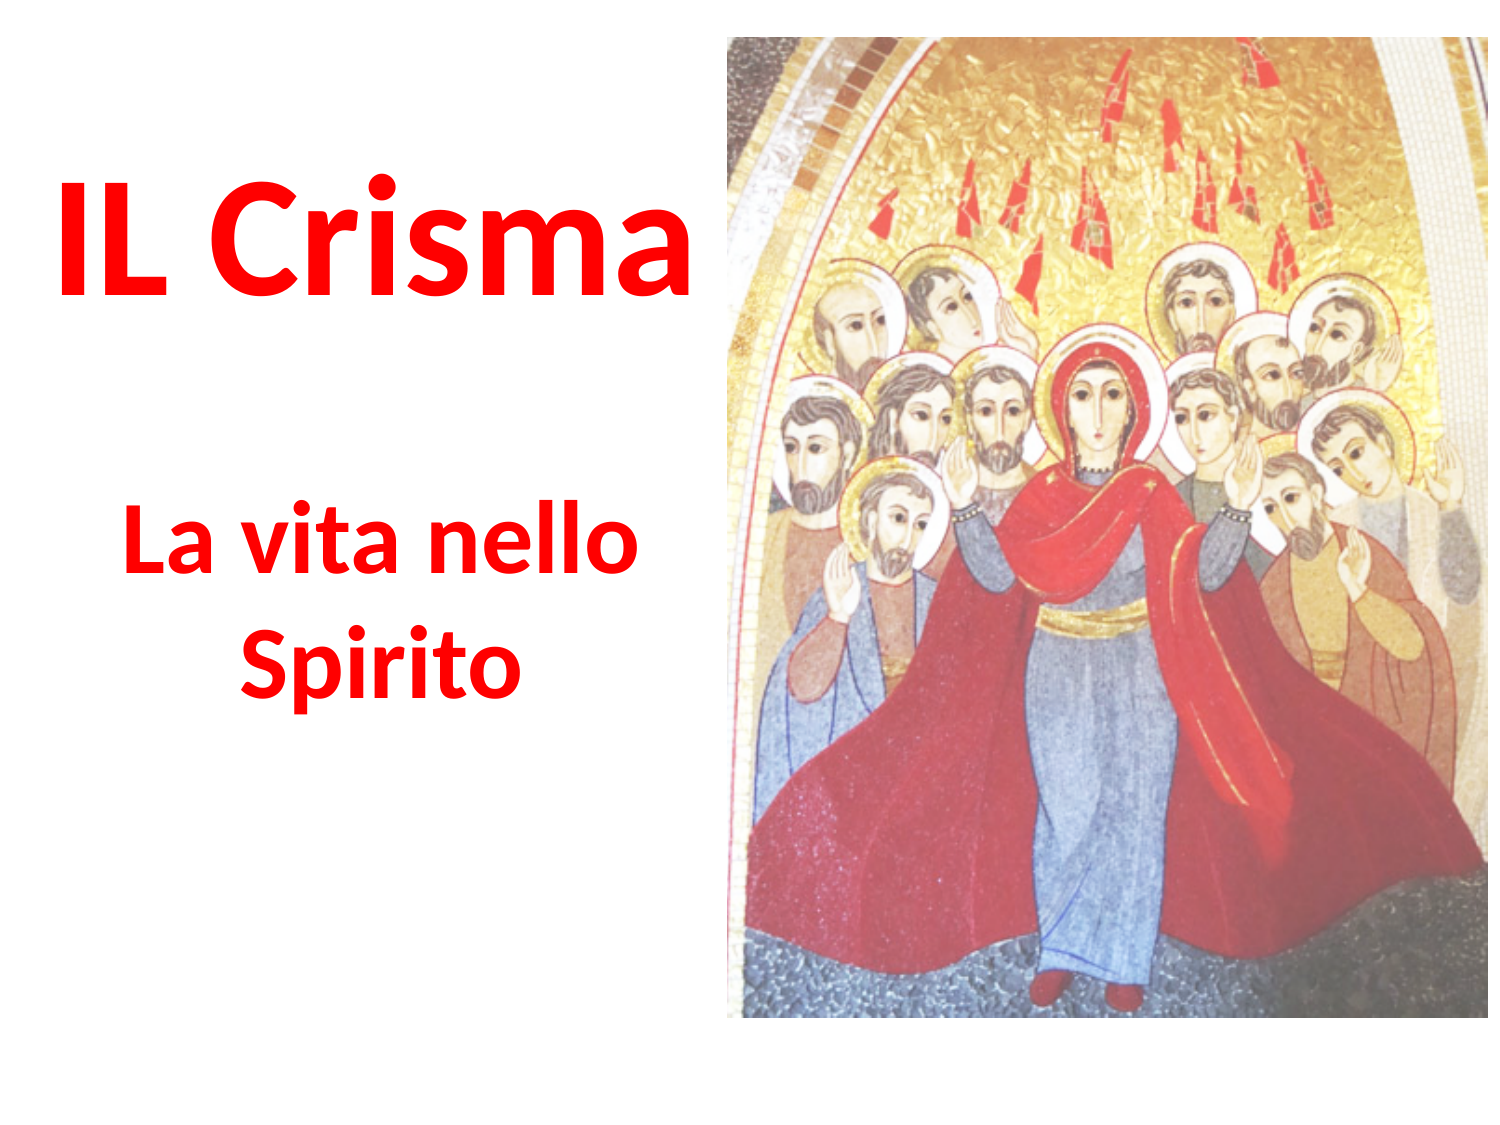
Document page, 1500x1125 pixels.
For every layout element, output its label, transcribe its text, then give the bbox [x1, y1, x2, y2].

text_box IL Crisma [35, 115, 721, 338]
picture [726, 37, 1488, 1018]
text_box La vita nello Spirito [35, 462, 721, 728]
